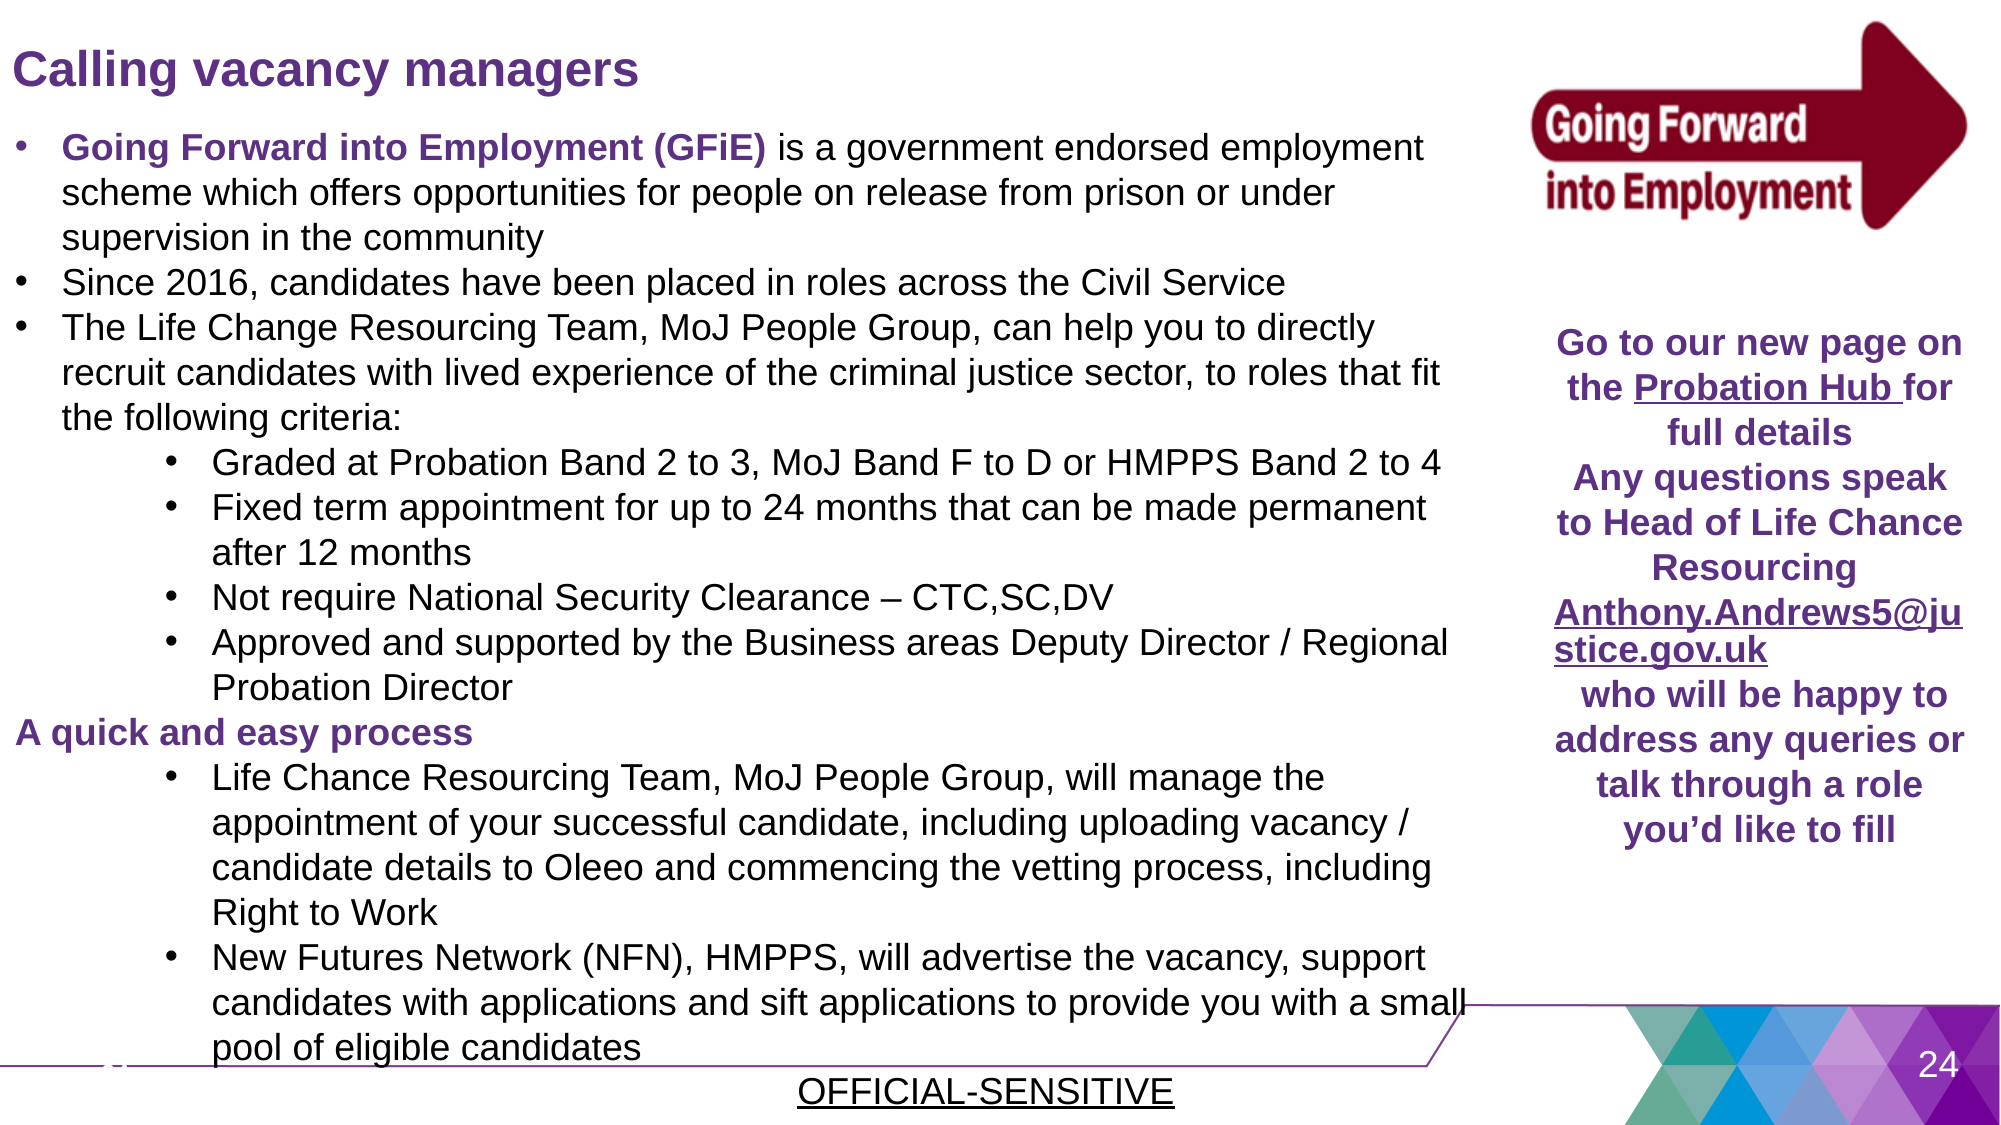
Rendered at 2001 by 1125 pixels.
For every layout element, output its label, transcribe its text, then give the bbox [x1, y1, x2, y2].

picture [0, 0, 2000, 1125]
text_box Going Forward into Employment (GFiE) is a government endorsed employment scheme which offers opportunities for people on release from prison or under supervision in the community Since 2016, candidates have been placed in roles across the Civil Service The Life Change Resourcing Team, MoJ People Group, can help you to directly recruit candidates with lived experience of the criminal justice sector, to roles that fit the following criteria: Graded at Probation Band 2 to 3, MoJ Band F to D or HMPPS Band 2 to 4 Fixed term appointment for up to 24 months that can be made permanent after 12 months Not require National Security Clearance – CTC,SC,DV Approved and supported by the Business areas Deputy Director / Regional Probation Director A quick and easy process Life Chance Resourcing Team, MoJ People Group, will manage the appointment of your successful candidate, including uploading vacancy / candidate details to Oleeo and commencing the vetting process, including Right to Work New Futures Network (NFN), HMPPS, will advertise the vacancy, support candidates with applications and sift applications to provide you with a small pool of eligible candidates [0, 115, 1502, 1116]
title Calling vacancy managers [12, 18, 1517, 123]
text_box Go to our new page on the Probation Hub for full details Any questions speak to Head of Life Chance Resourcing Anthony.Andrews5@justice.gov.uk who will be happy to address any queries or talk through a role you’d like to fill [1539, 310, 1981, 821]
slide_number 24 [1902, 1032, 1975, 1093]
